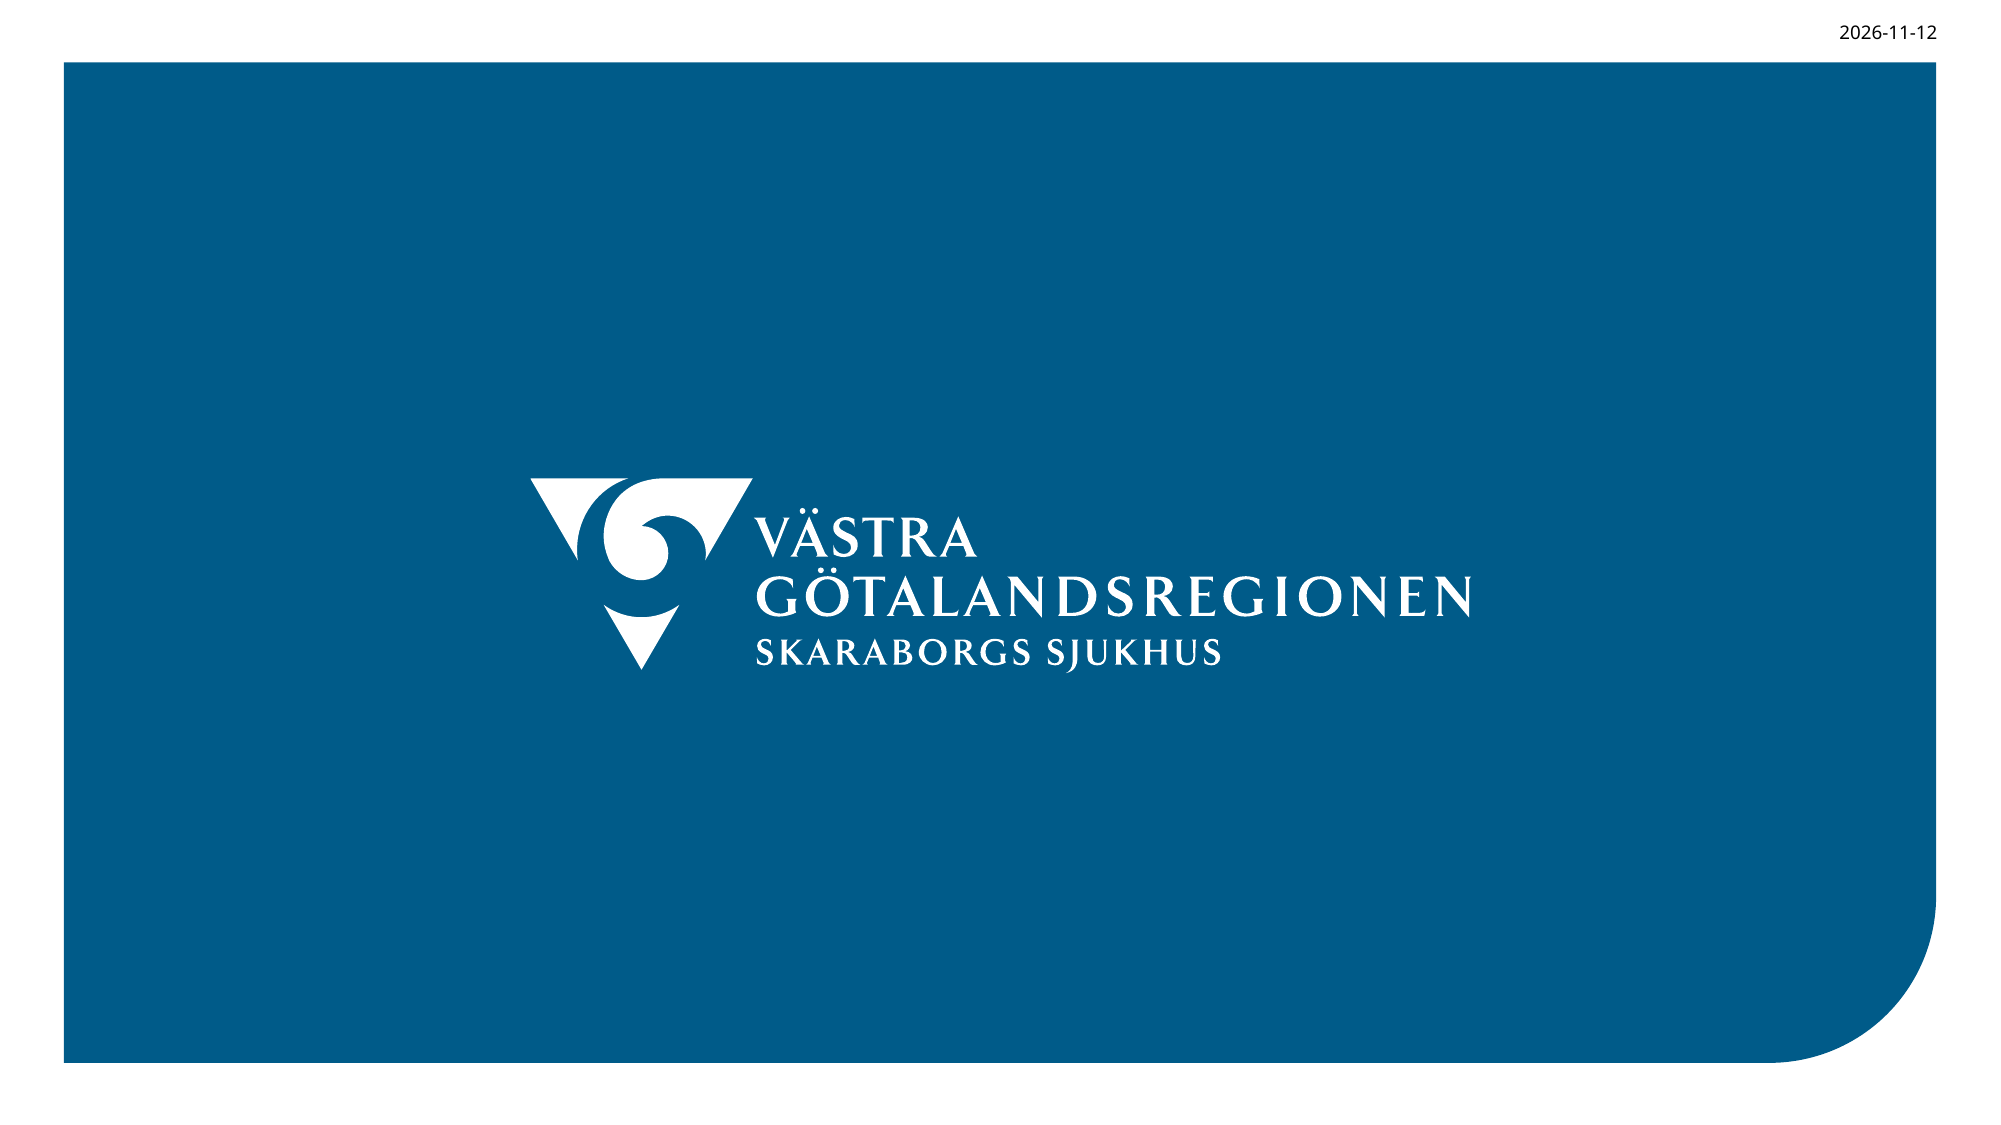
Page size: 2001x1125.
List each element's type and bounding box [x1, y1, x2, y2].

slide_number [1788, 22, 1938, 46]
